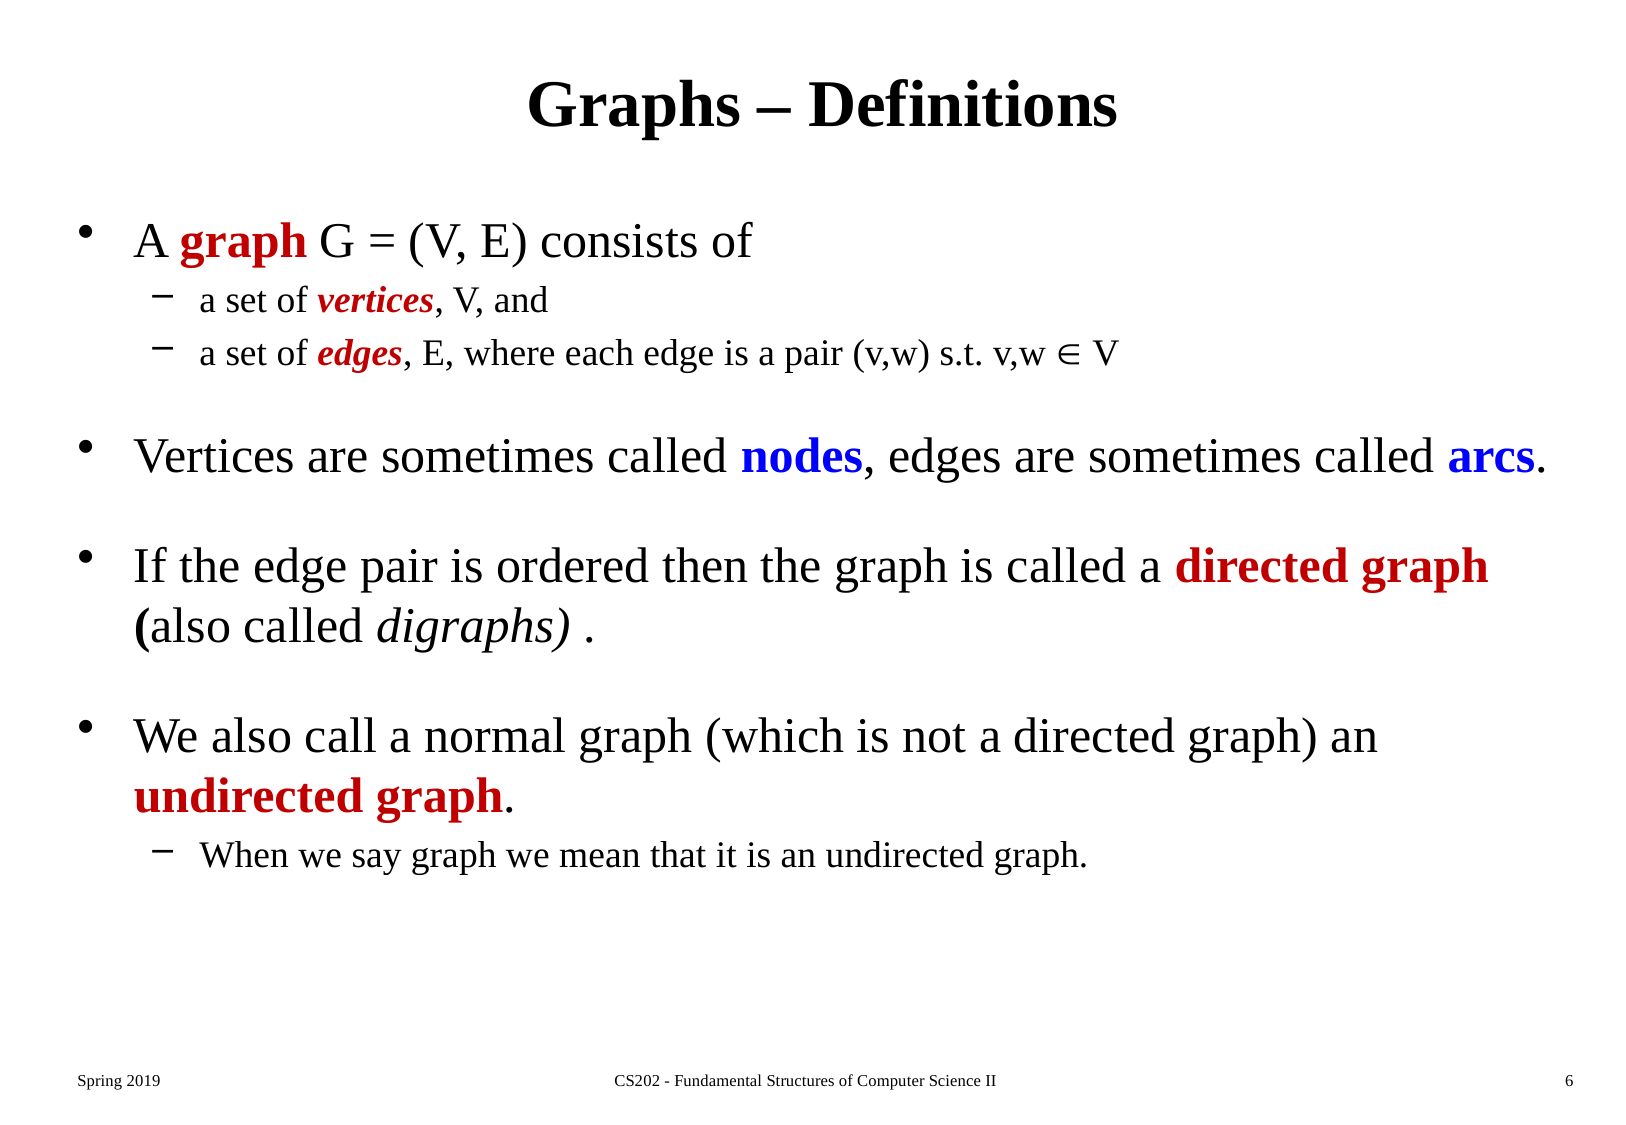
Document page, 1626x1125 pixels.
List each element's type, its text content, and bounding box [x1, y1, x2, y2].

title Graphs – Definitions [62, 24, 1600, 175]
slide_number Spring 2019 [62, 1062, 402, 1101]
footer CS202 - Fundamental Structures of Computer Science II [500, 1062, 1111, 1101]
list A graph G = (V, E) consists of a set of vertices, V, and a set of edges, E, where each edge is a pair (v,w) s.t. v,w  V Vertices are sometimes called nodes, edges are sometimes called arcs. If the edge pair is ordered then the graph is called a directed graph (also called digraphs) . We also call a normal graph (which is not a directed graph) an undirected graph. When we say graph we mean that it is an undirected graph. [62, 200, 1588, 1038]
slide_number 6 [1249, 1062, 1589, 1101]
